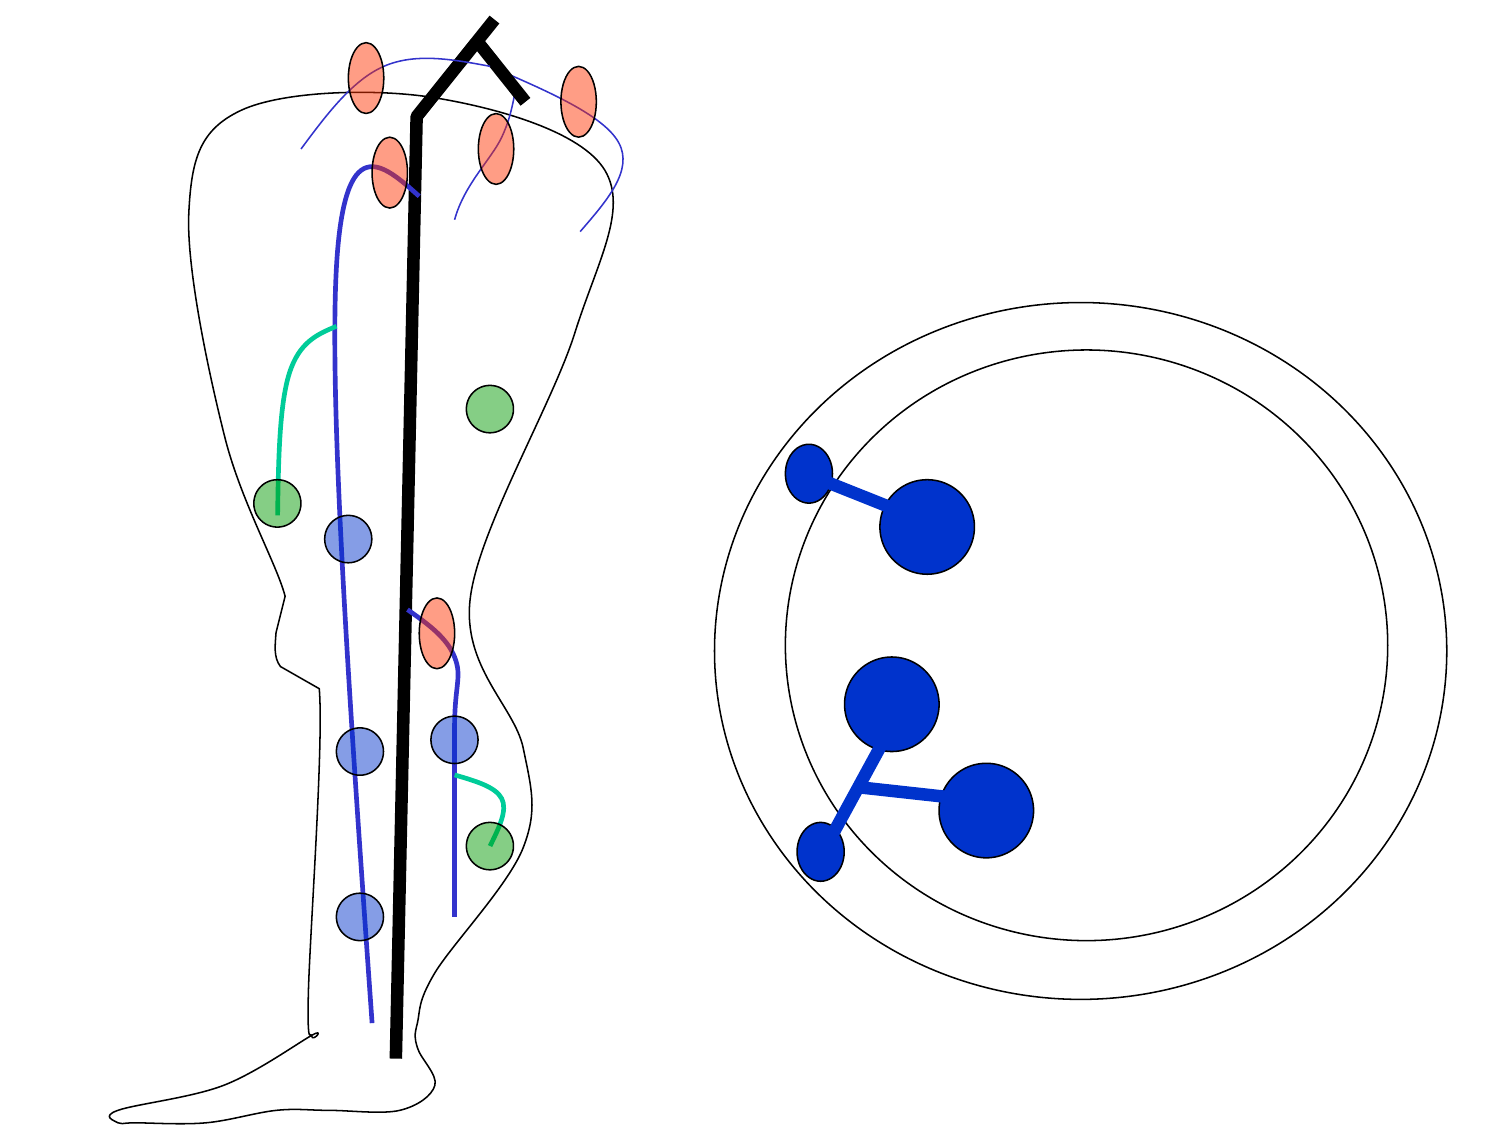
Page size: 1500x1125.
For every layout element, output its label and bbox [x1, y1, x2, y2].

text_box [478, 113, 514, 185]
text_box [253, 479, 301, 528]
text_box [419, 597, 455, 669]
text_box [395, 67, 490, 1059]
text_box [430, 716, 479, 764]
text_box [336, 893, 384, 941]
text_box [372, 137, 408, 209]
text_box [324, 515, 372, 563]
text_box [461, 19, 495, 66]
text_box [797, 822, 845, 882]
text_box [785, 349, 1388, 941]
text_box [454, 774, 504, 824]
text_box [466, 385, 514, 433]
text_box [407, 609, 459, 917]
text_box [366, 934, 378, 1024]
text_box [301, 58, 491, 149]
text_box [490, 66, 624, 232]
text_box [336, 727, 384, 776]
text_box [466, 822, 514, 870]
text_box [348, 42, 384, 114]
text_box [278, 326, 337, 482]
text_box [939, 763, 1034, 858]
text_box [844, 656, 940, 752]
text_box [879, 479, 975, 575]
text_box [785, 444, 833, 504]
text_box [560, 66, 597, 138]
text_box [454, 165, 481, 220]
text_box [503, 86, 517, 122]
text_box [714, 302, 1447, 1000]
text_box [334, 166, 420, 902]
text_box [109, 92, 614, 1124]
